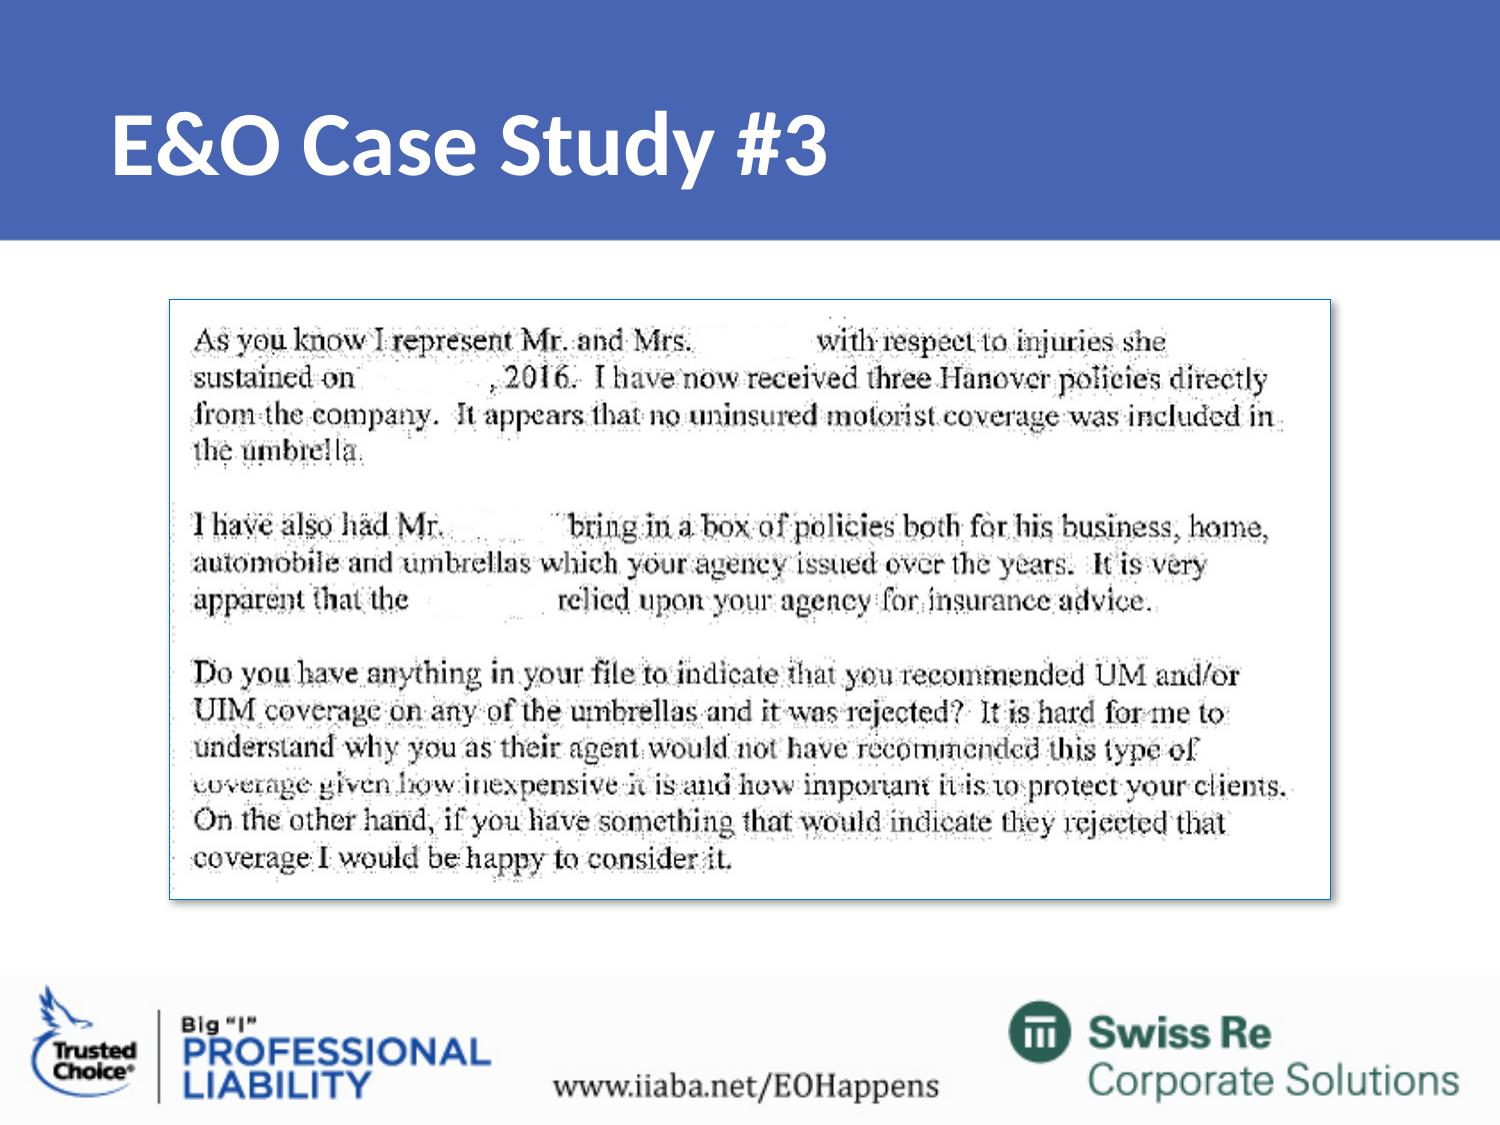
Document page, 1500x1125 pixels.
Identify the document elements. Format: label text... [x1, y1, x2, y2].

title E&O Case Study #3 [75, 45, 1425, 233]
picture [0, 0, 1500, 1125]
